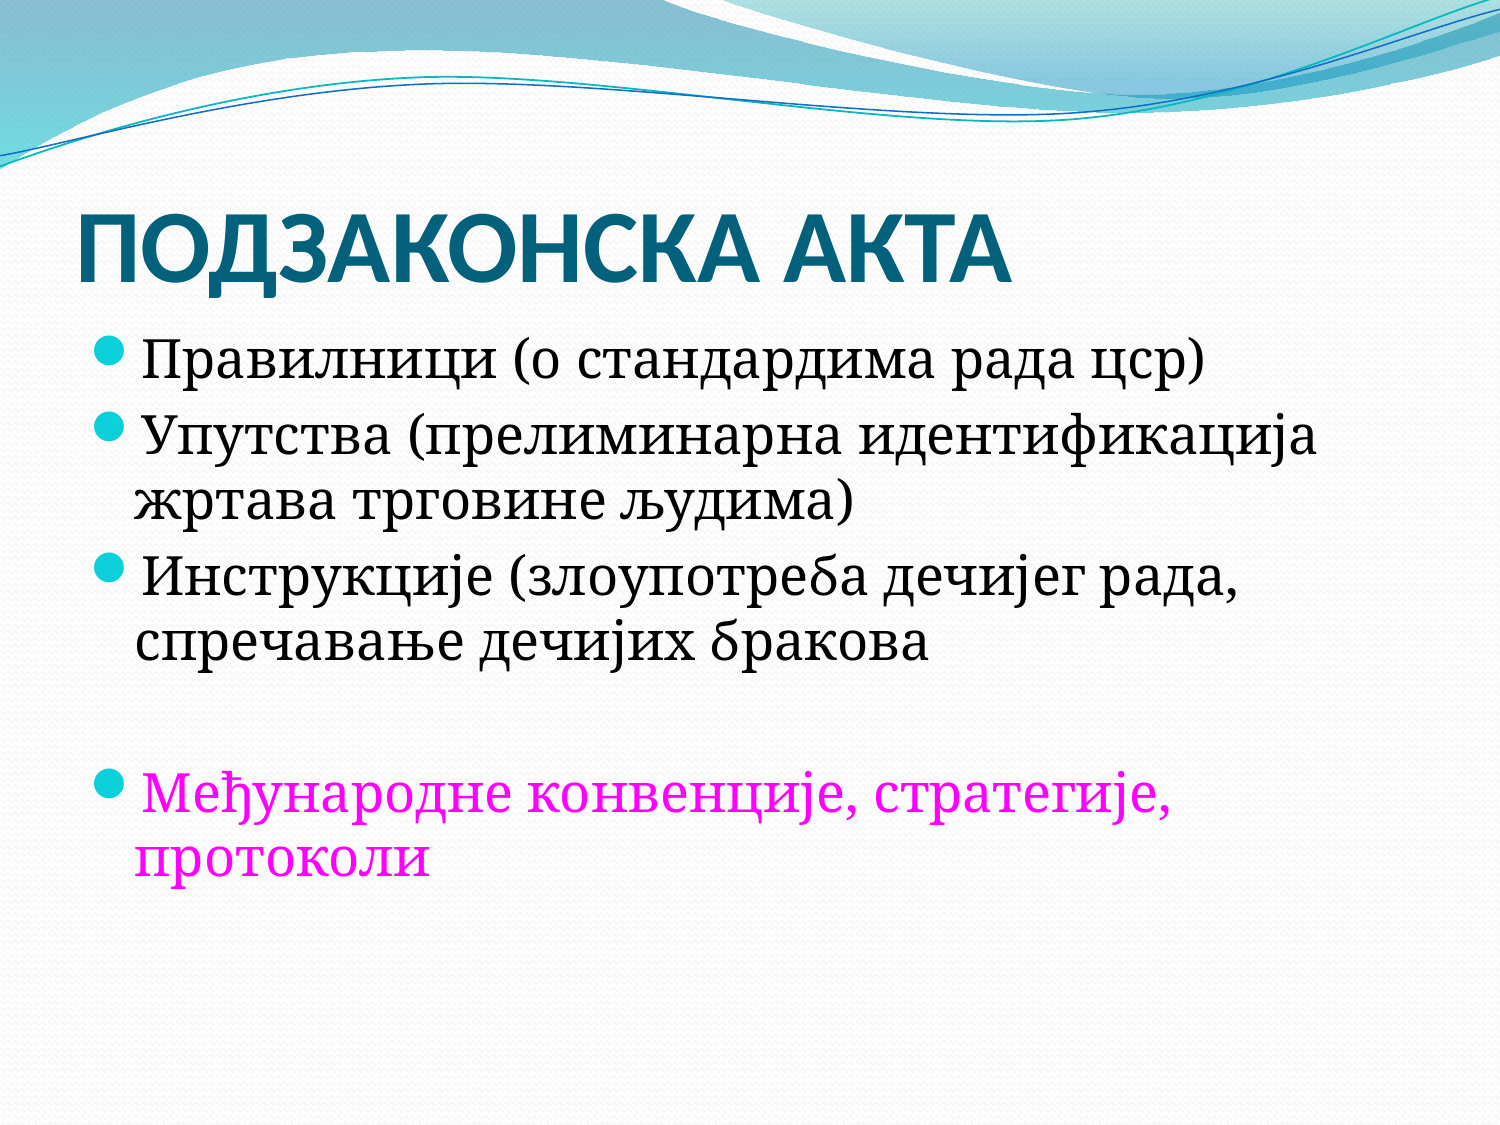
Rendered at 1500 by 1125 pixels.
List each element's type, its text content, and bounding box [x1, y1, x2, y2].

list Правилници (о стандардима рада цср) Упутства (прелиминарна идентификација жртава трговине људима) Инструкције (злоупотреба дечијег рада, спречавање дечијих бракова Међународне конвенције, стратегије, протоколи [75, 317, 1425, 1038]
title ПОДЗАКОНСКА АКТА [75, 115, 1425, 303]
